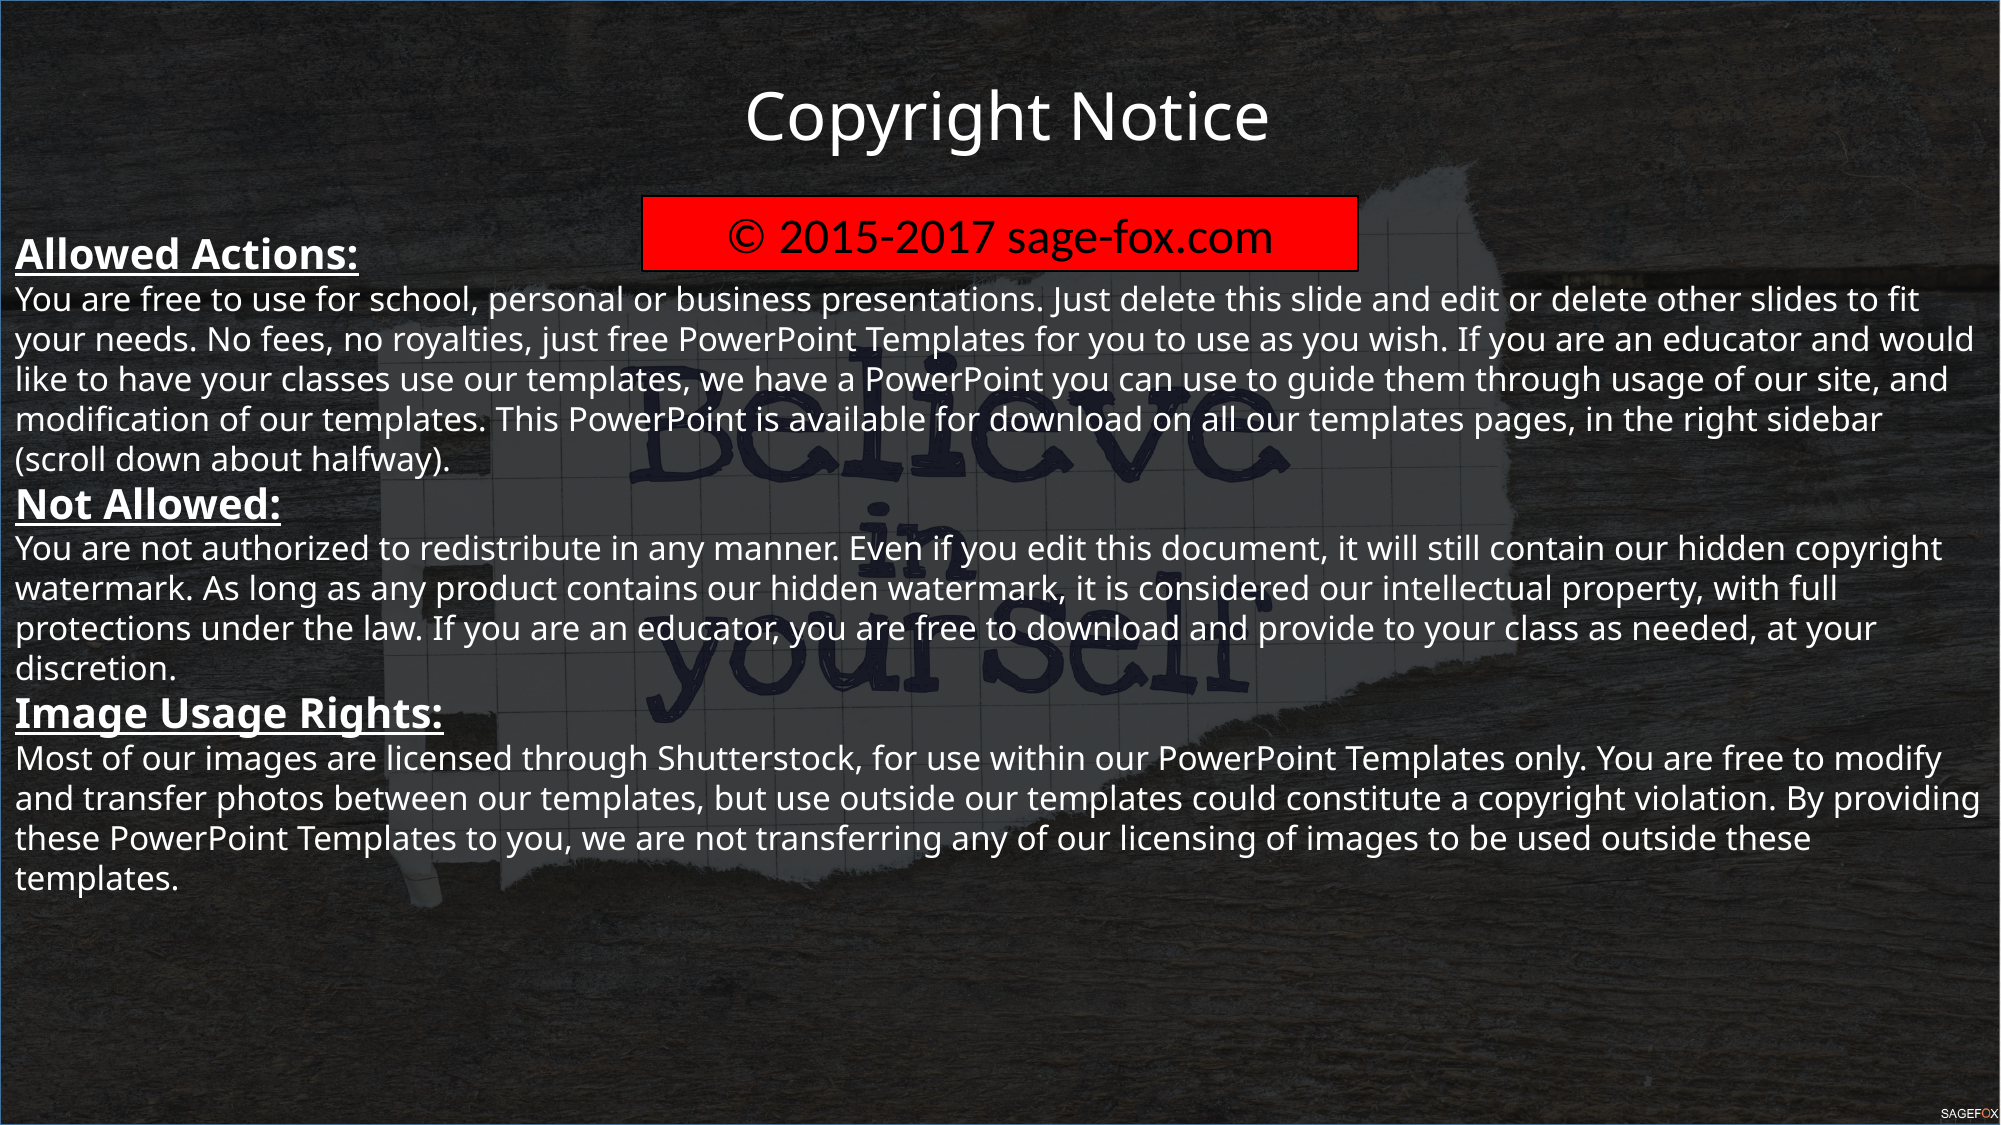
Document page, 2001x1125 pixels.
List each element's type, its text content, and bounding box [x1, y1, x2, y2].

text_box © 2015-2017 sage-fox.com [641, 196, 1358, 272]
title Copyright Notice [493, 60, 1524, 178]
text_box Allowed Actions: You are free to use for school, personal or business presentations. Just delete this slide and edit or delete other slides to fit your needs. No fees, no royalties, just free PowerPoint Templates for you to use as you wish. If you are an educator and would like to have your classes use our templates, we have a PowerPoint you can use to guide them through usage of our site, and modification of our templates. This PowerPoint is available for download on all our templates pages, in the right sidebar (scroll down about halfway). Not Allowed: You are not authorized to redistribute in any manner. Even if you edit this document, it will still contain our hidden copyright watermark. As long as any product contains our hidden watermark, it is considered our intellectual property, with full protections under the law. If you are an educator, you are free to download and provide to your class as needed, at your discretion. Image Usage Rights: Most of our images are licensed through Shutterstock, for use within our PowerPoint Templates only. You are free to modify and transfer photos between our templates, but use outside our templates could constitute a copyright violation. By providing these PowerPoint Templates to you, we are not transferring any of our licensing of images to be used outside these templates. [0, 0, 2000, 1125]
